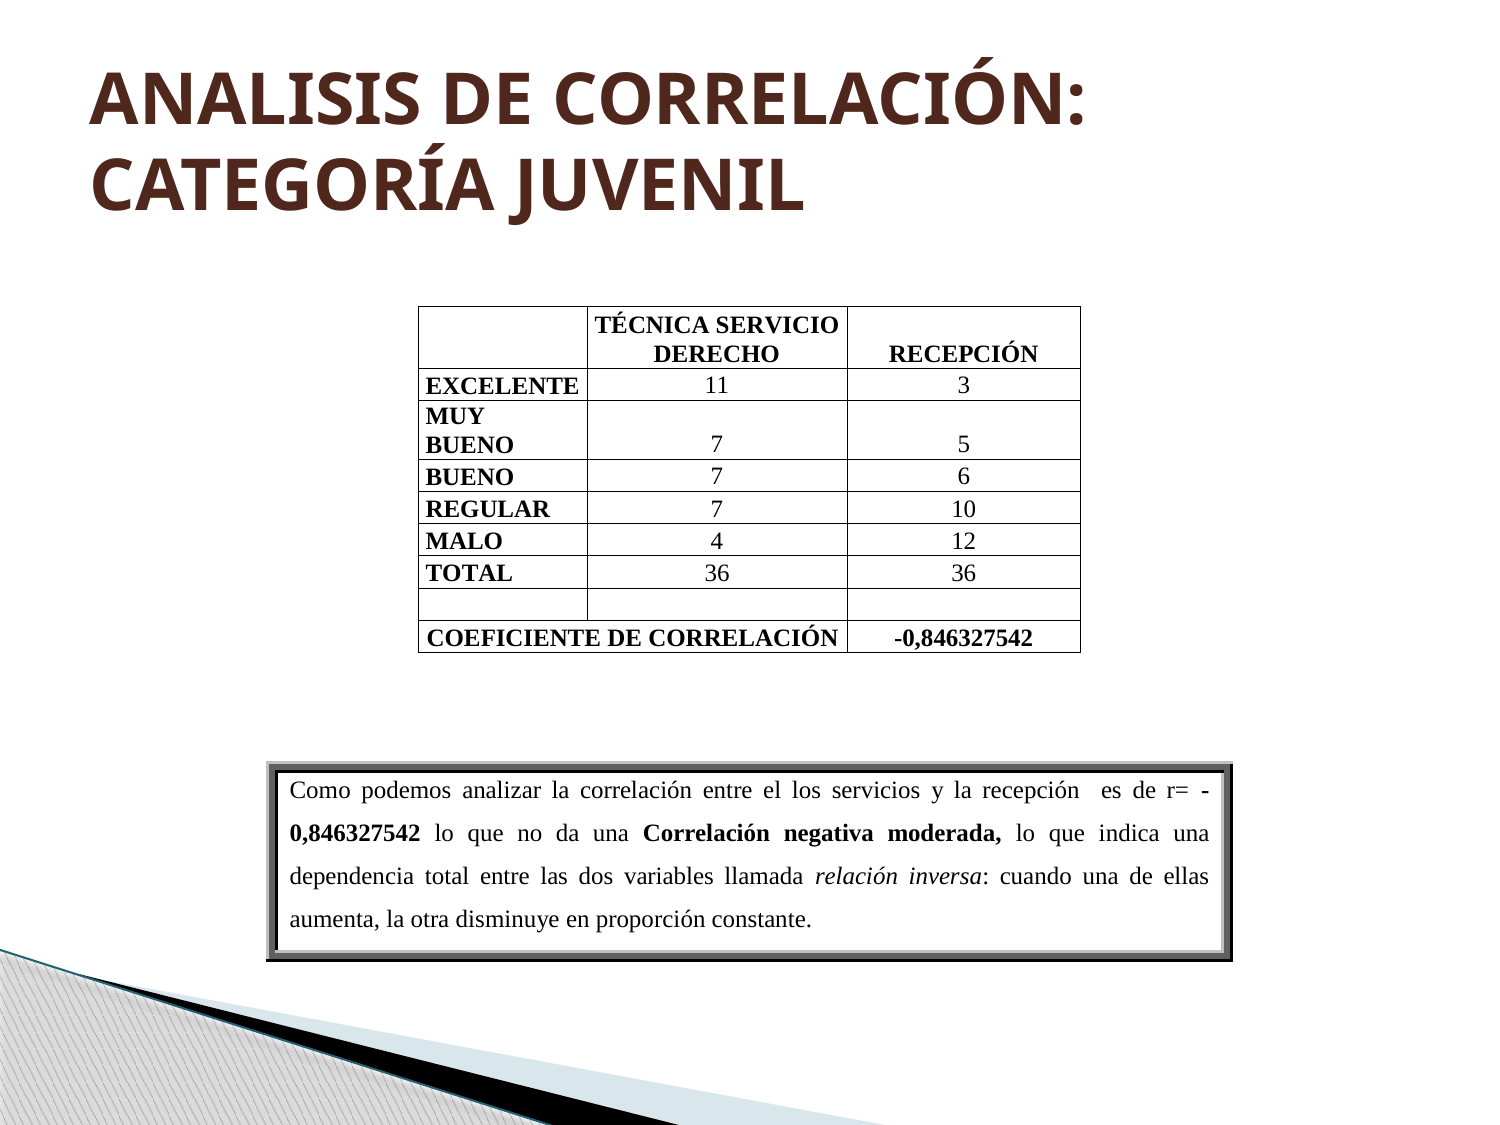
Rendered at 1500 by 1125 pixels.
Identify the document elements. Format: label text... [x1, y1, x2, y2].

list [265, 252, 1235, 977]
title ANALISIS DE CORRELACIÓN: CATEGORÍA JUVENIL [75, 45, 1425, 233]
